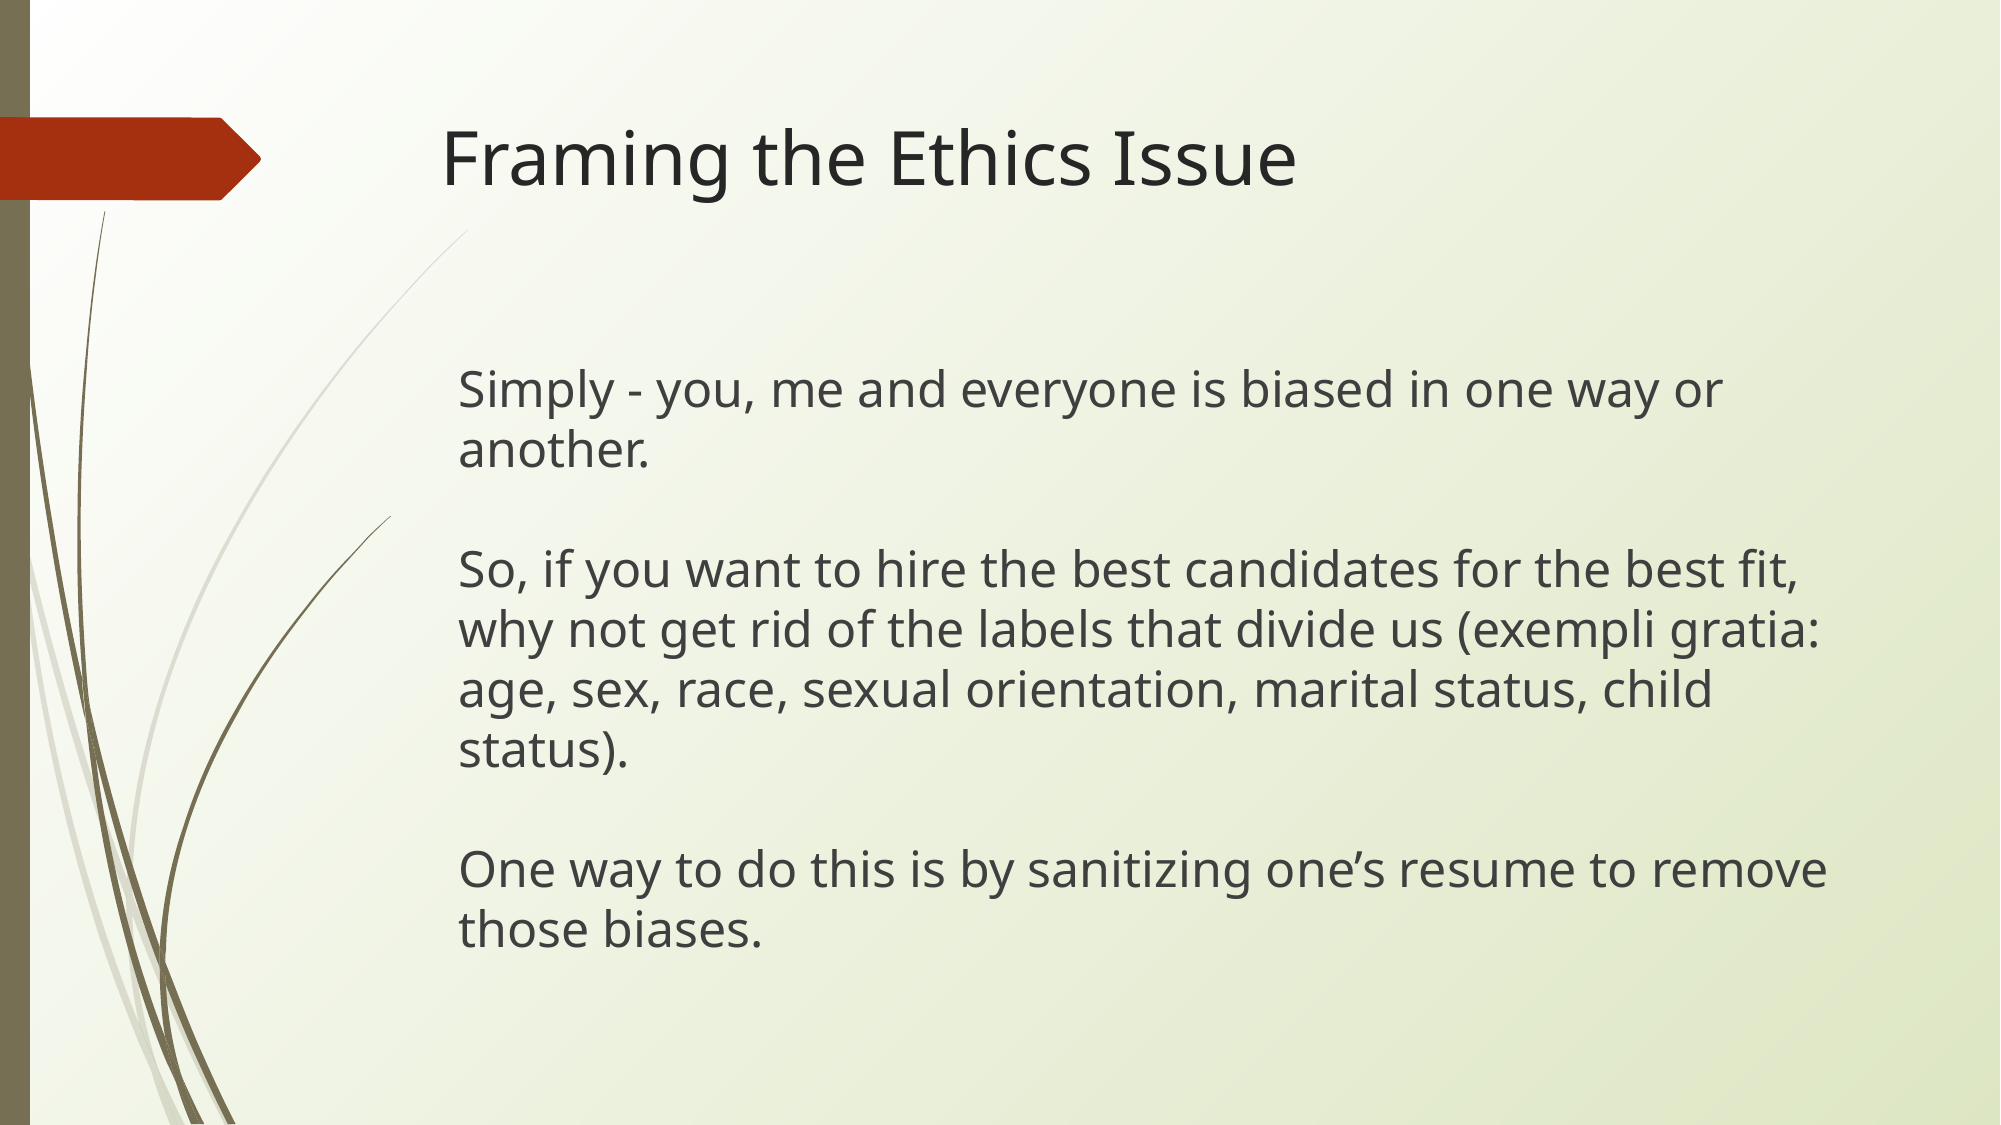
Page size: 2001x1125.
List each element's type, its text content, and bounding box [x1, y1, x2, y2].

list Simply - you, me and everyone is biased in one way or another. So, if you want to hire the best candidates for the best fit, why not get rid of the labels that divide us (exempli gratia: age, sex, race, sexual orientation, marital status, child status). One way to do this is by sanitizing one’s resume to remove those biases. [424, 350, 1888, 970]
title Framing the Ethics Issue [425, 102, 1888, 313]
